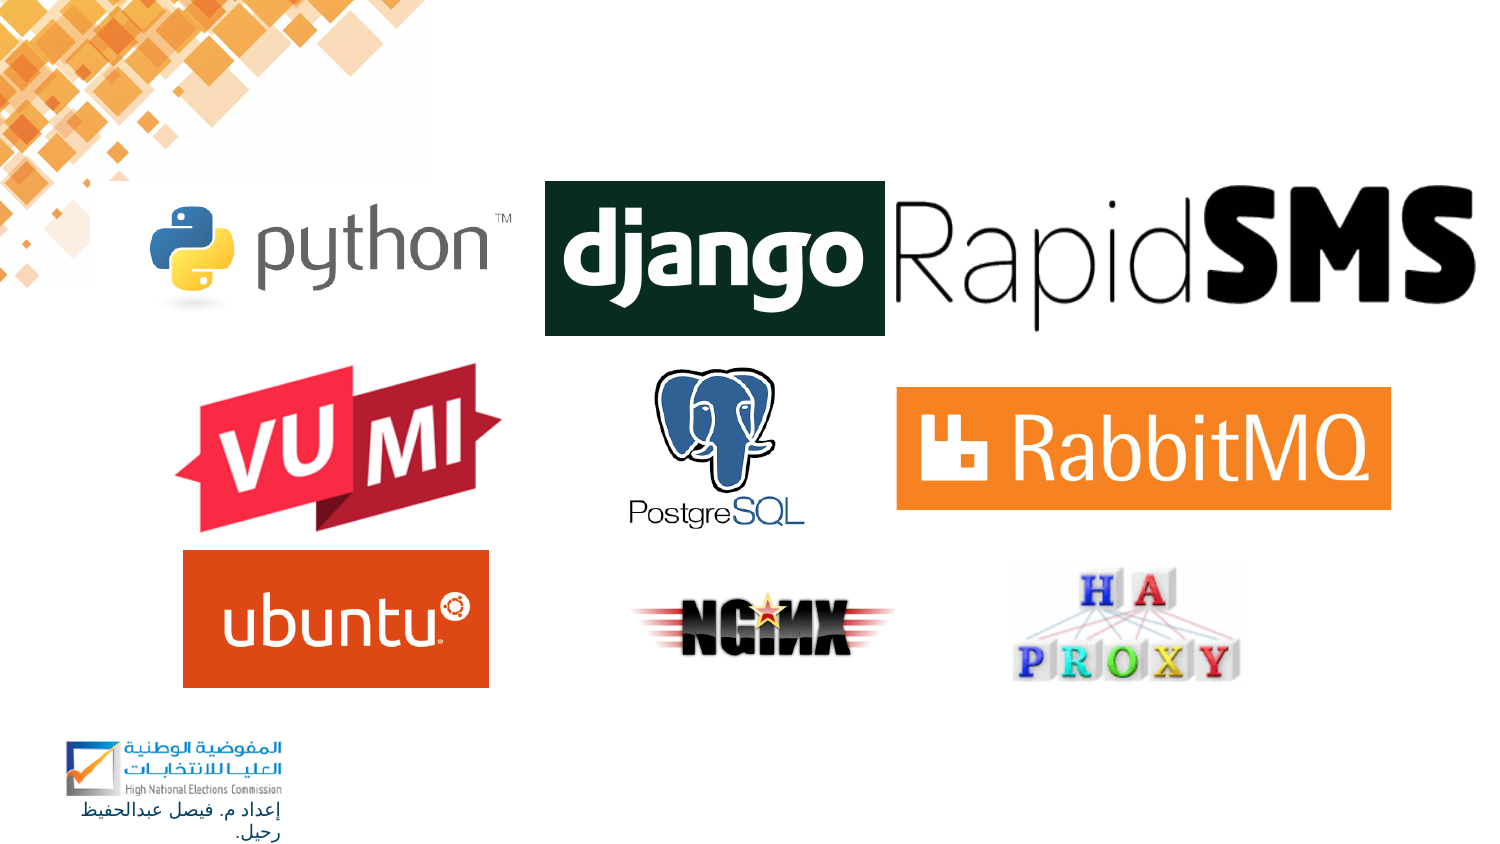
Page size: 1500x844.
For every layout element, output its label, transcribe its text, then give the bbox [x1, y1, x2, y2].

picture [896, 185, 1476, 333]
picture [183, 550, 490, 689]
picture [619, 562, 895, 686]
picture [0, 0, 885, 336]
picture [619, 363, 811, 533]
text_box إعداد م. فيصل عبدالحفيظ رحيل. [51, 786, 296, 809]
picture [896, 386, 1392, 510]
picture [1007, 563, 1249, 687]
picture [174, 363, 503, 533]
picture [64, 740, 282, 796]
